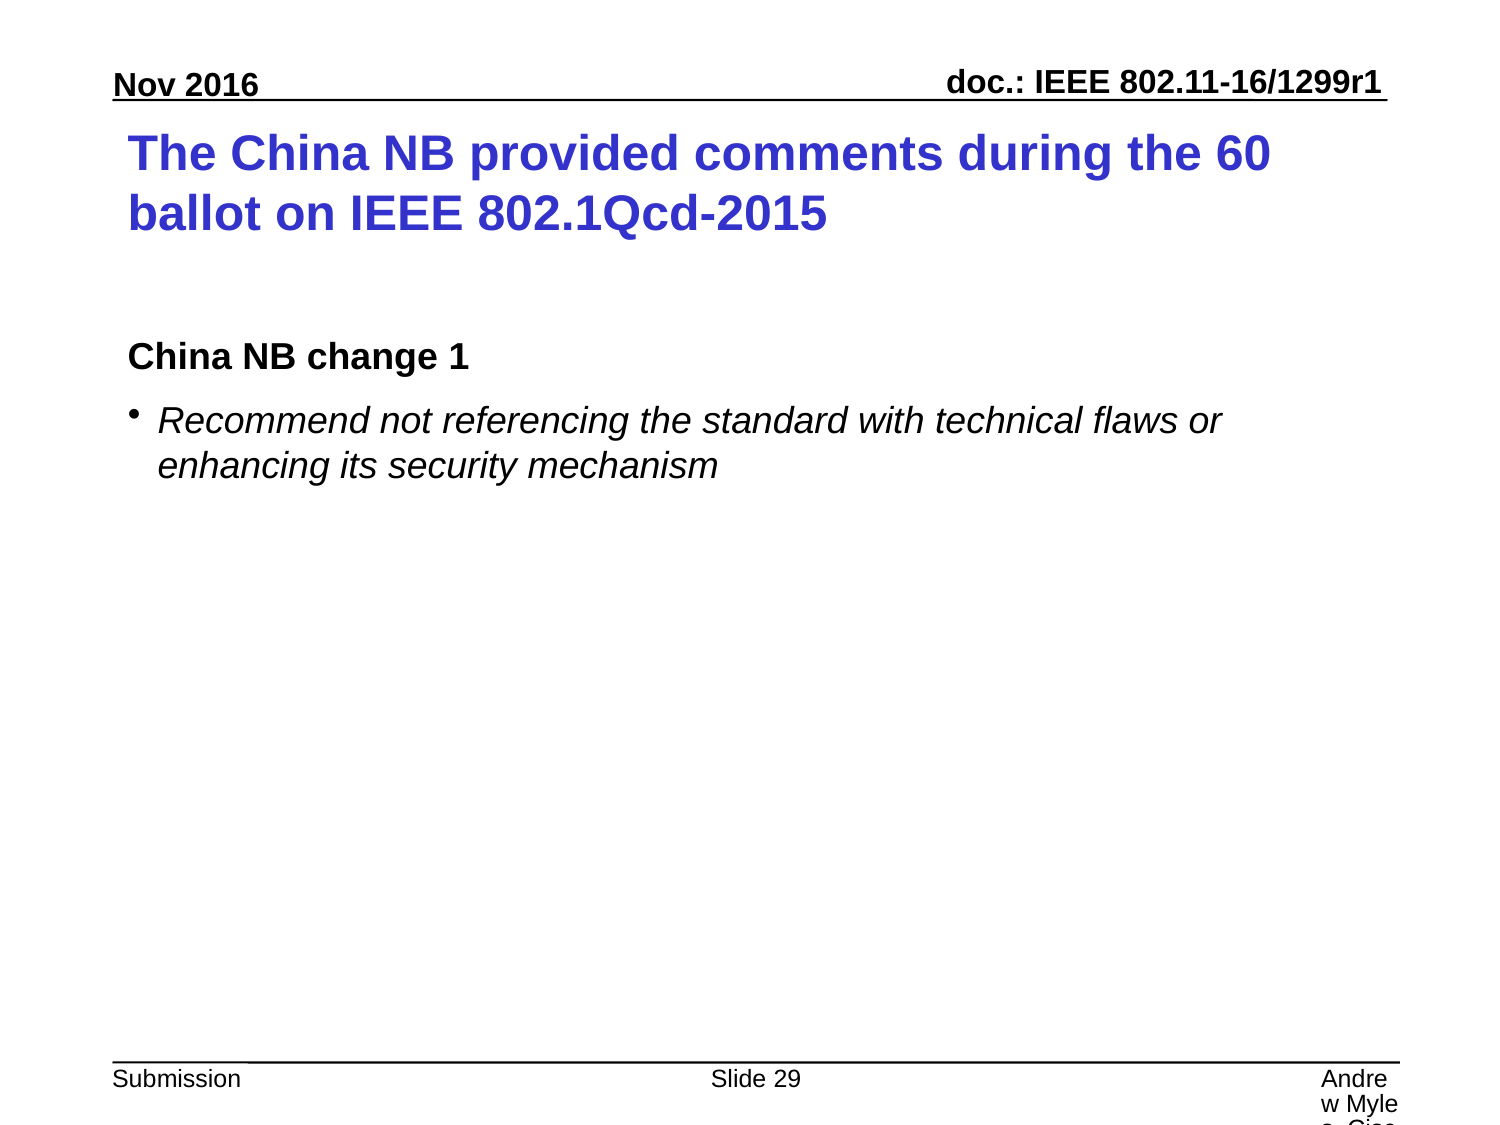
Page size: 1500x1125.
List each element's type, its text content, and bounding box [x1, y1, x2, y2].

footer Andrew Myles, Cisco [1320, 1061, 1402, 1093]
list China NB change 1 Recommend not referencing the standard with technical flaws or enhancing its security mechanism [112, 324, 1388, 1000]
slide_number Slide 29 [709, 1061, 803, 1093]
title The China NB provided comments during the 60 ballot on IEEE 802.1Qcd-2015 [112, 112, 1388, 288]
